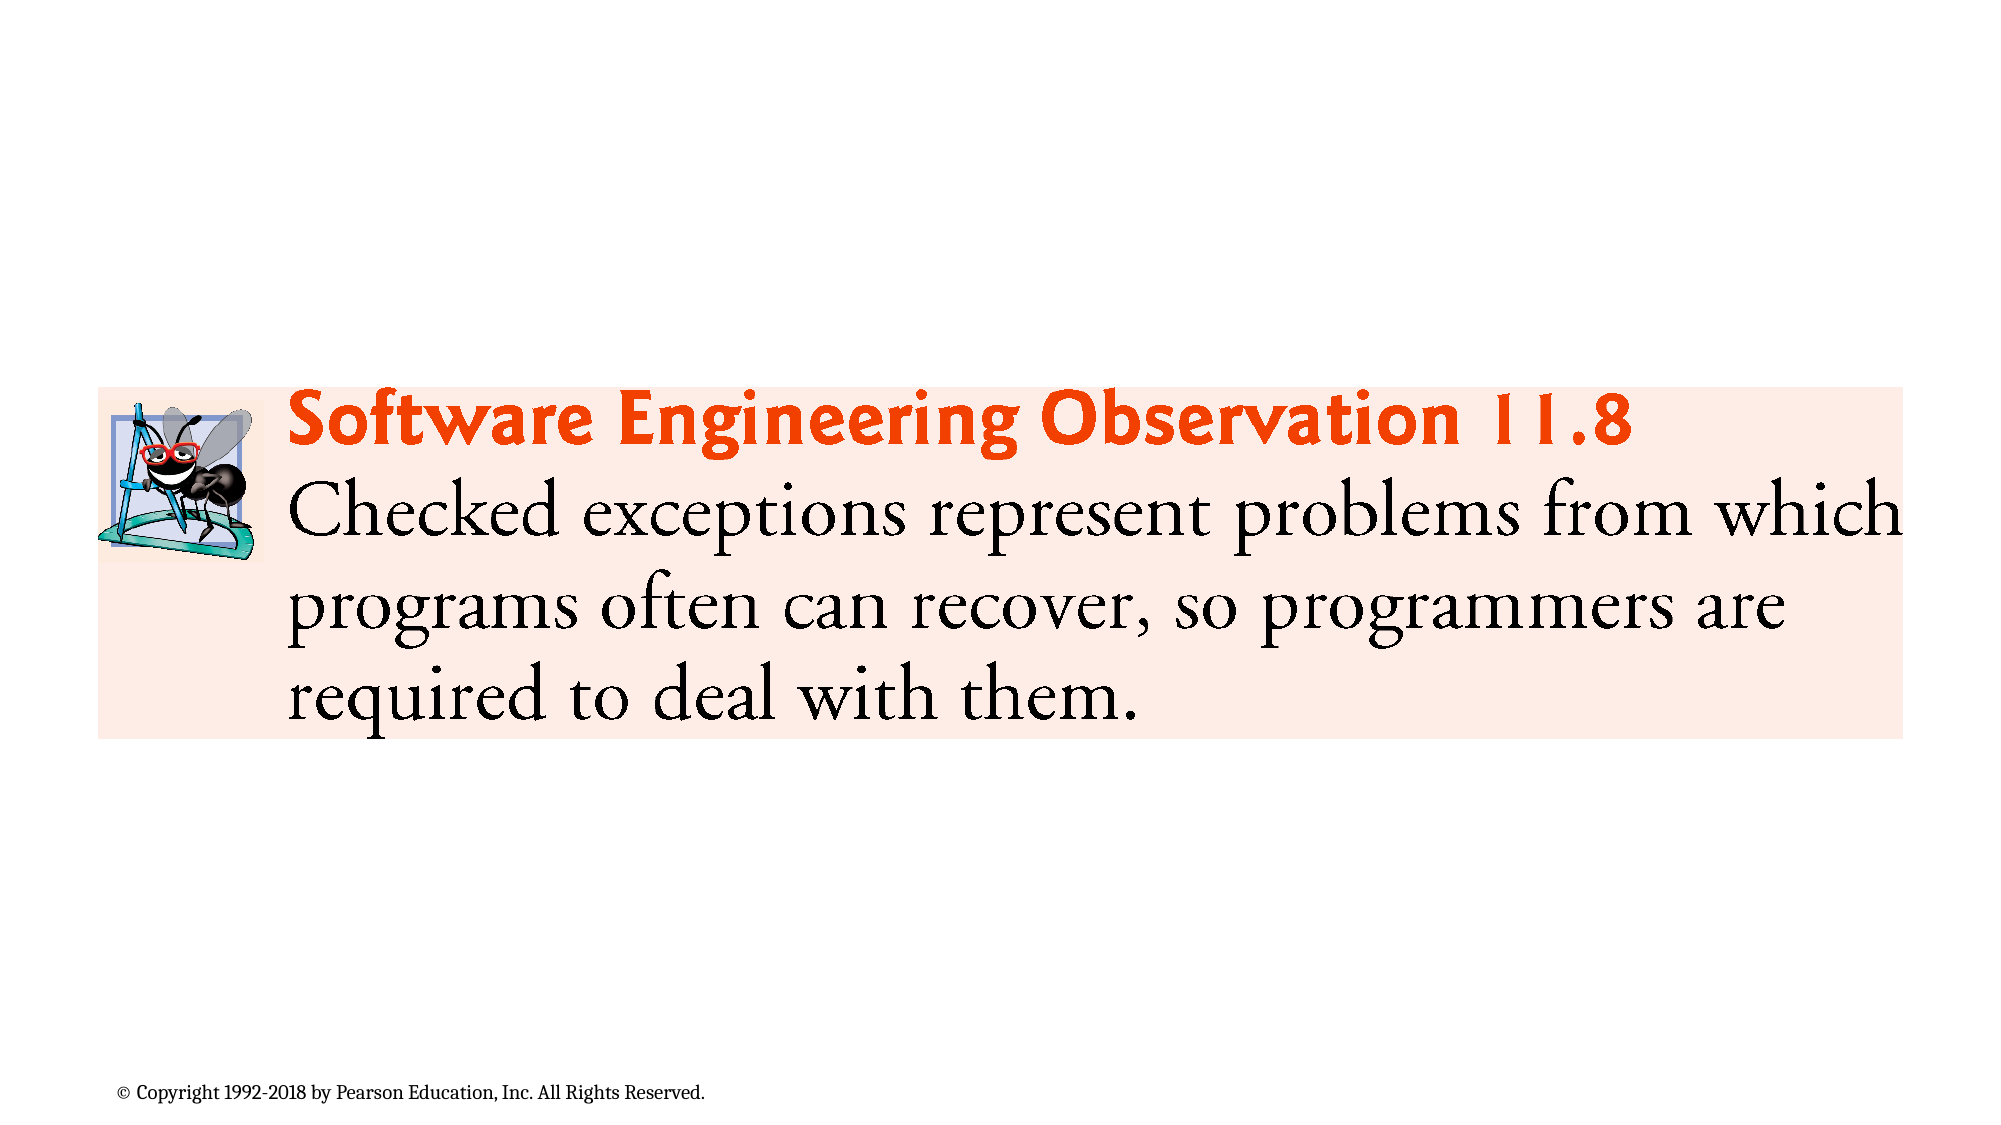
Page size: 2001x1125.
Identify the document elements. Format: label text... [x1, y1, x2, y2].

picture [0, 288, 2000, 836]
footer © Copyright 1992-2018 by Pearson Education, Inc. All Rights Reserved. [99, 1051, 1473, 1112]
